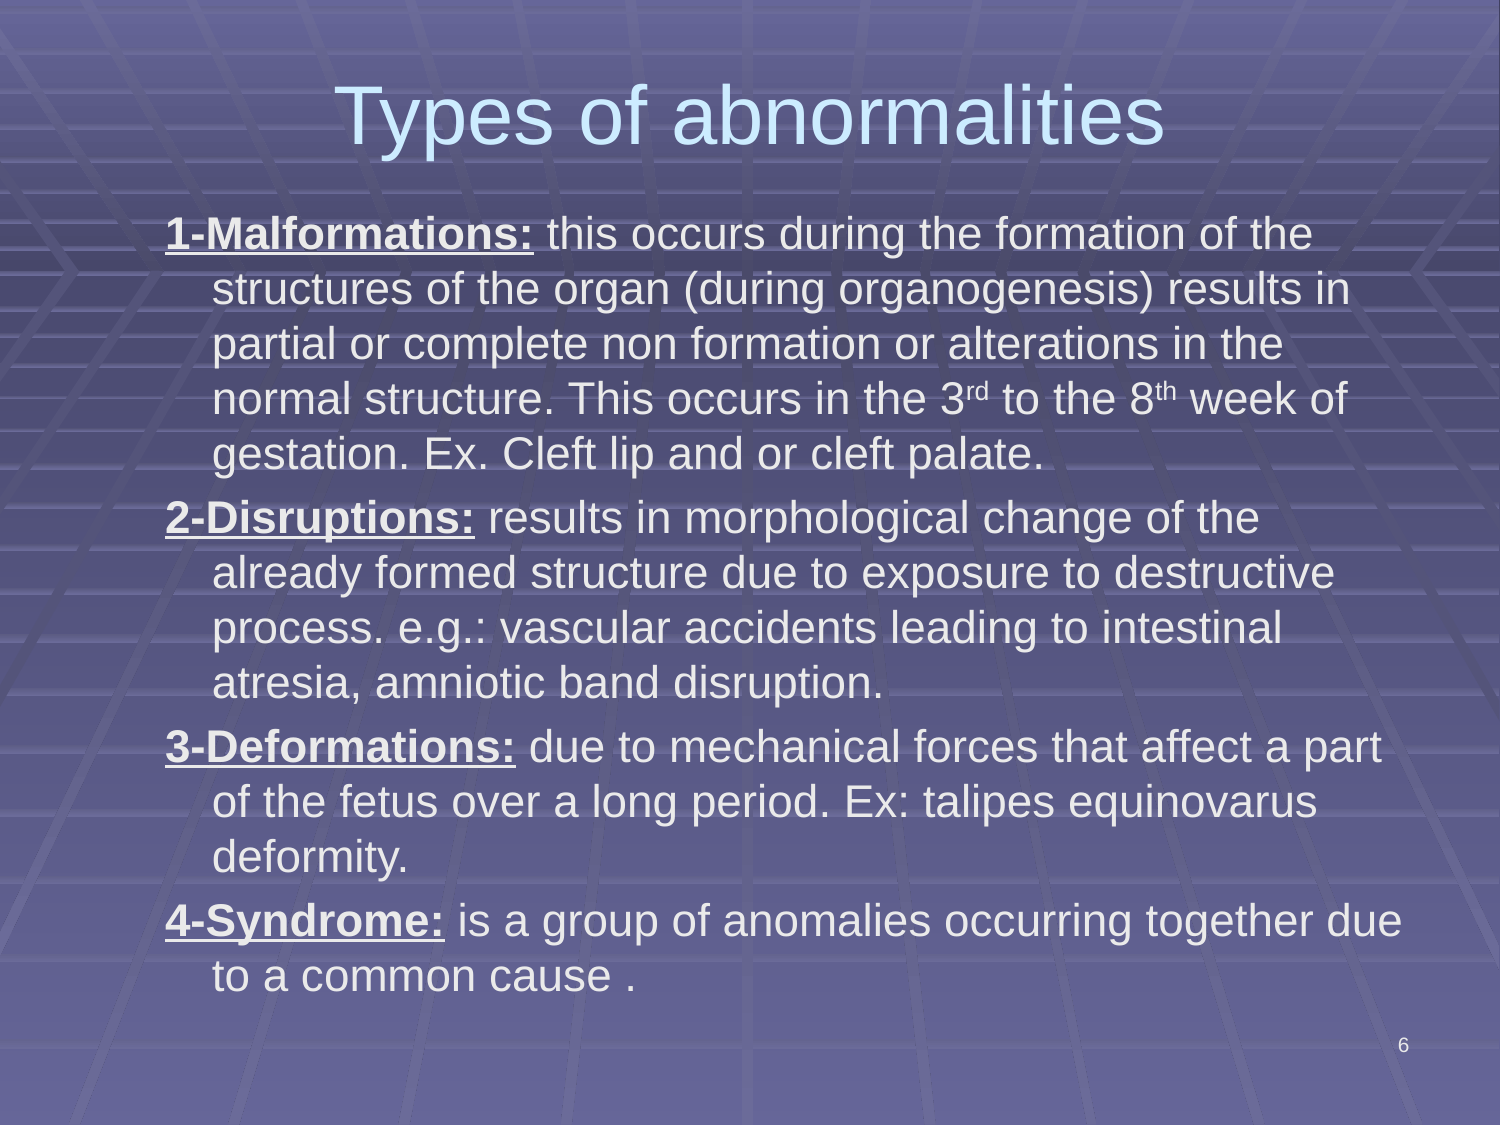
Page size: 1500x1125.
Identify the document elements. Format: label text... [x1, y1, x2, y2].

list 1-Malformations: this occurs during the formation of the structures of the organ (during organogenesis) results in partial or complete non formation or alterations in the normal structure. This occurs in the 3rd to the 8th week of gestation. Ex. Cleft lip and or cleft palate. 2-Disruptions: results in morphological change of the already formed structure due to exposure to destructive process. e.g.: vascular accidents leading to intestinal atresia, amniotic band disruption. 3-Deformations: due to mechanical forces that affect a part of the fetus over a long period. Ex: talipes equinovarus deformity. 4-Syndrome: is a group of anomalies occurring together due to a common cause . [74, 196, 1426, 1001]
slide_number 6 [1074, 1023, 1425, 1103]
title Types of abnormalities [74, 62, 1426, 162]
